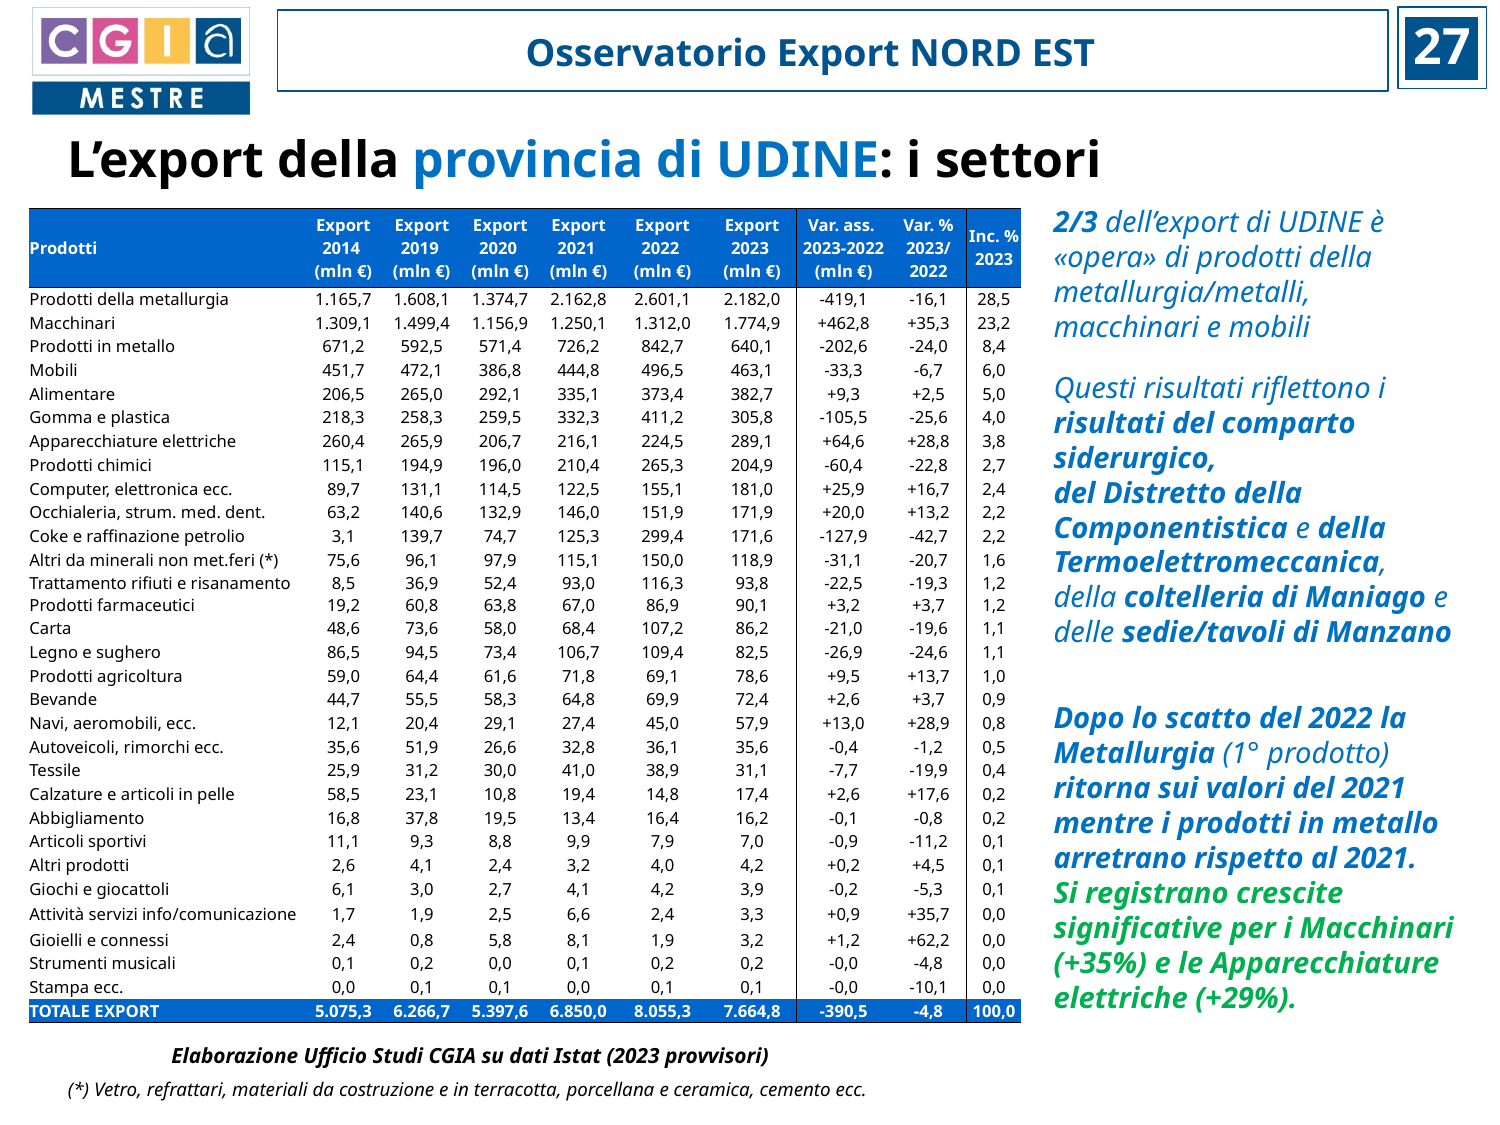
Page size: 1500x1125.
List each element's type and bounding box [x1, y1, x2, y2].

table_cell [797, 288, 966, 1022]
table_header [797, 209, 966, 287]
text_box [1038, 692, 1471, 1022]
text_box [53, 120, 1471, 351]
text_box [276, 8, 1390, 93]
text_box [1396, 5, 1488, 19]
table_cell [29, 288, 796, 1022]
table_header [29, 209, 796, 287]
text_box [1396, 79, 1488, 91]
picture [28, 0, 254, 121]
text_box [53, 1034, 1039, 1108]
slide_number [1386, 19, 1499, 79]
table_cell [967, 288, 1021, 1022]
table_header [967, 209, 1021, 287]
text_box [1038, 361, 1471, 657]
